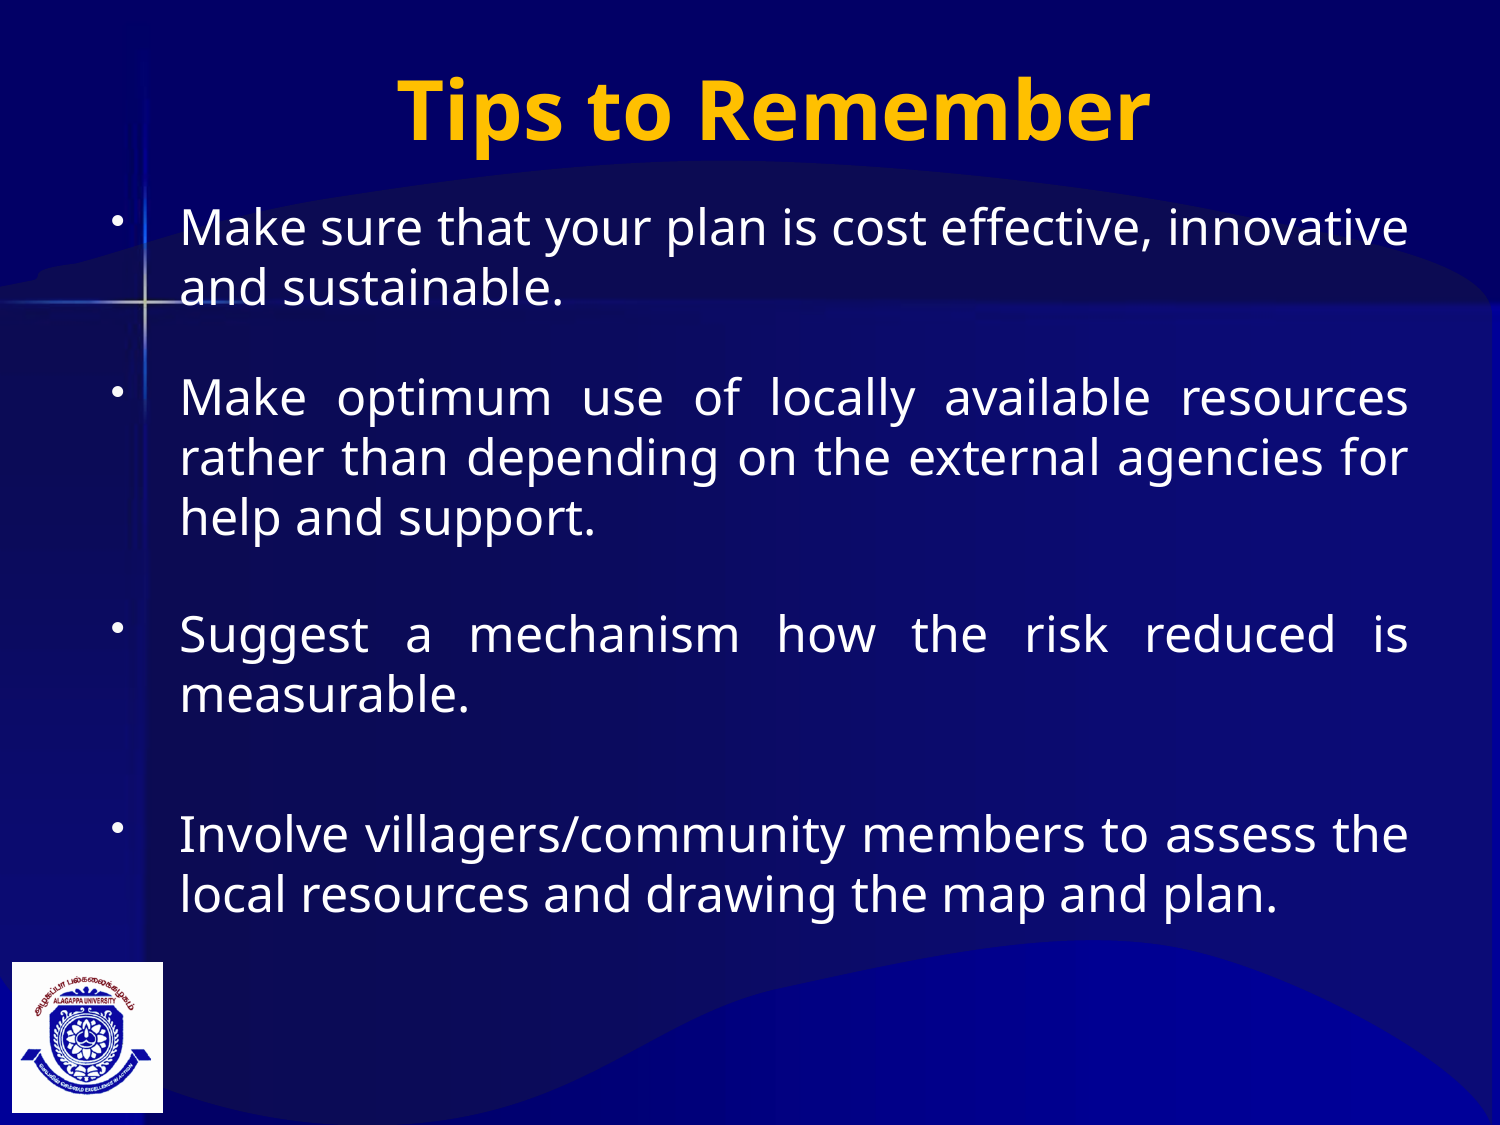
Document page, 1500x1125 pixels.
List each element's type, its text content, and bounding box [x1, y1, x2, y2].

title Tips to Remember [362, 50, 1188, 168]
picture [0, 0, 1500, 1125]
list Make sure that your plan is cost effective, innovative and sustainable. Make optimum use of locally available resources rather than depending on the external agencies for help and support. Suggest a mechanism how the risk reduced is measurable. Involve villagers/community members to assess the local resources and drawing the map and plan. [75, 187, 1425, 1038]
